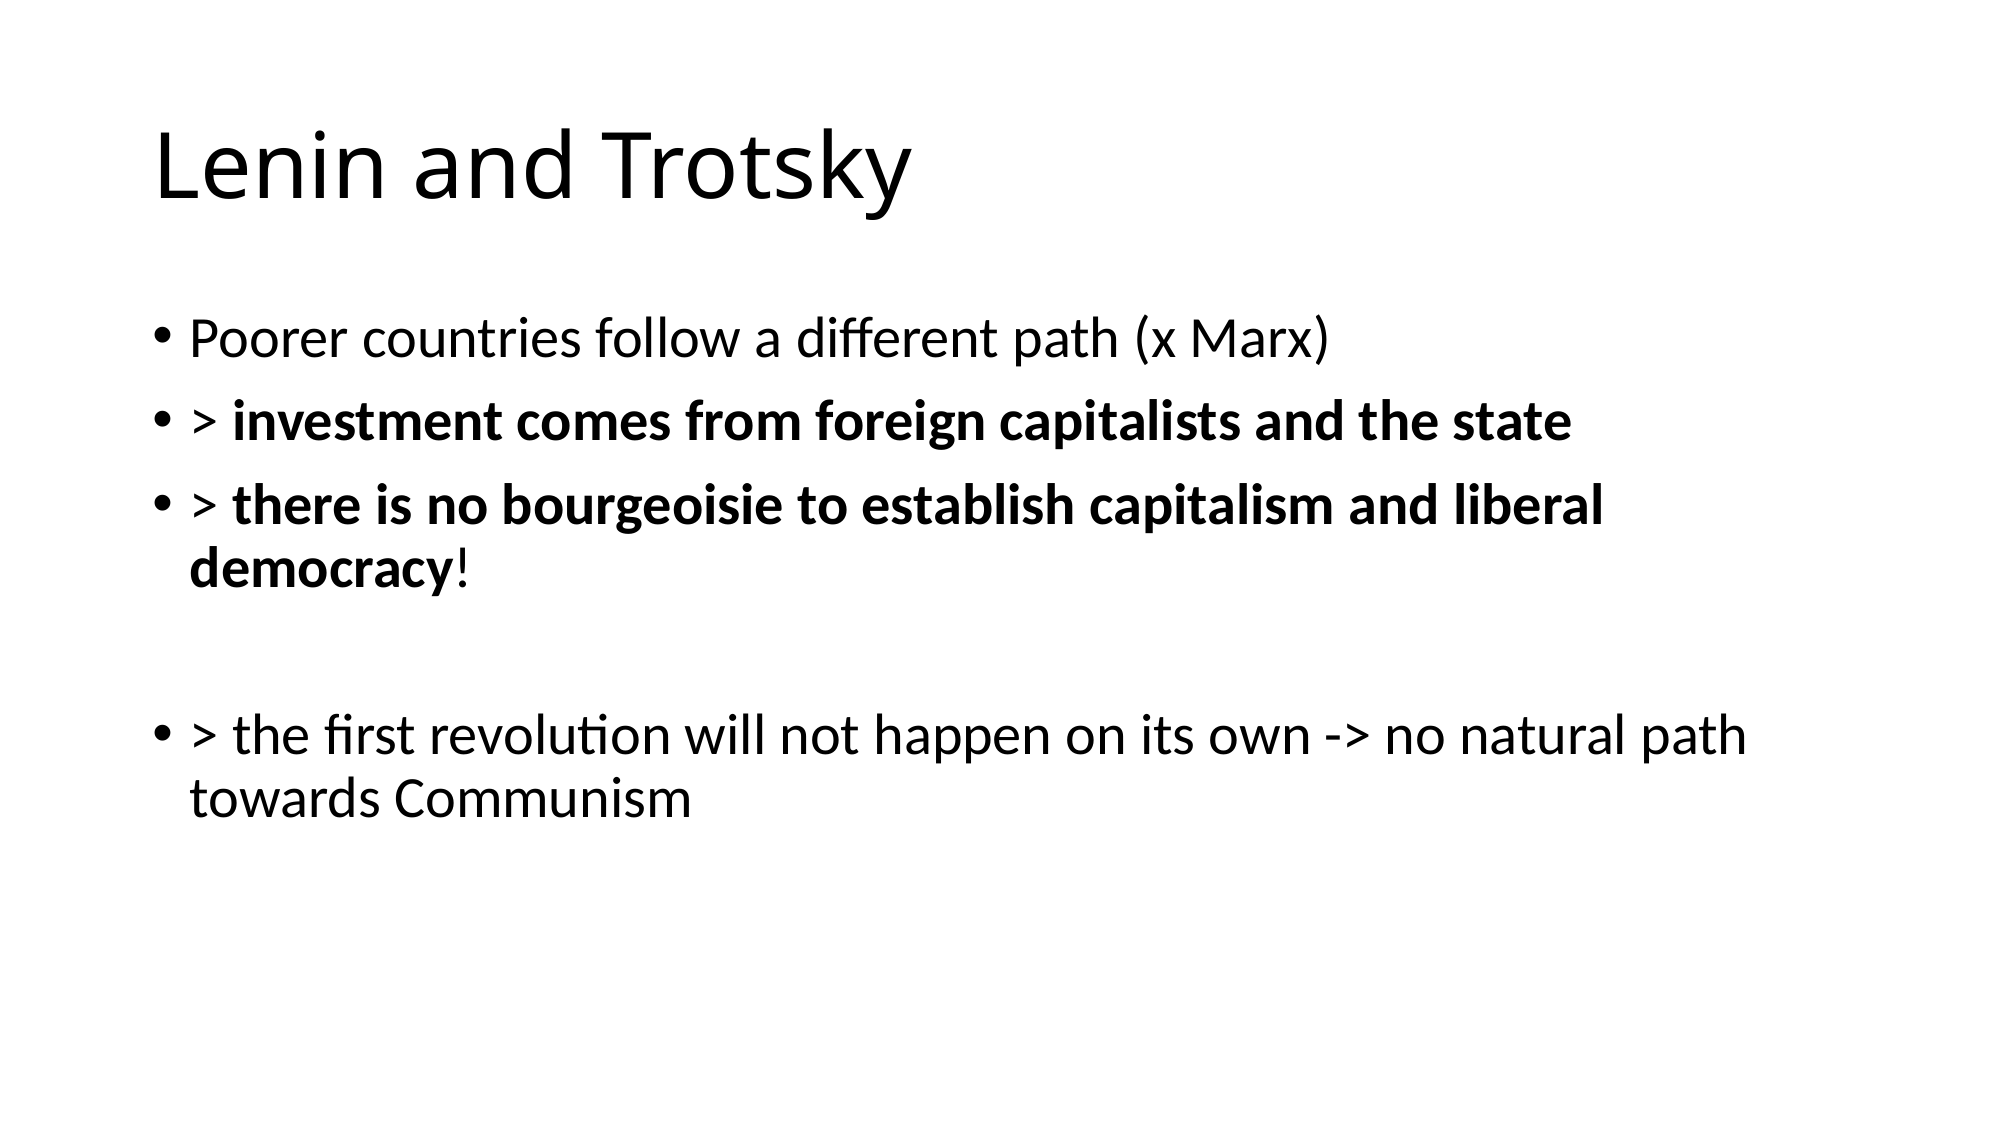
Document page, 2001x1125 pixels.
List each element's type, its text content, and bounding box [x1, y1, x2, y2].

list Poorer countries follow a different path (x Marx) > investment comes from foreign capitalists and the state > there is no bourgeoisie to establish capitalism and liberal democracy! > the first revolution will not happen on its own -> no natural path towards Communism [137, 299, 1863, 1014]
title Lenin and Trotsky [137, 59, 1863, 278]
